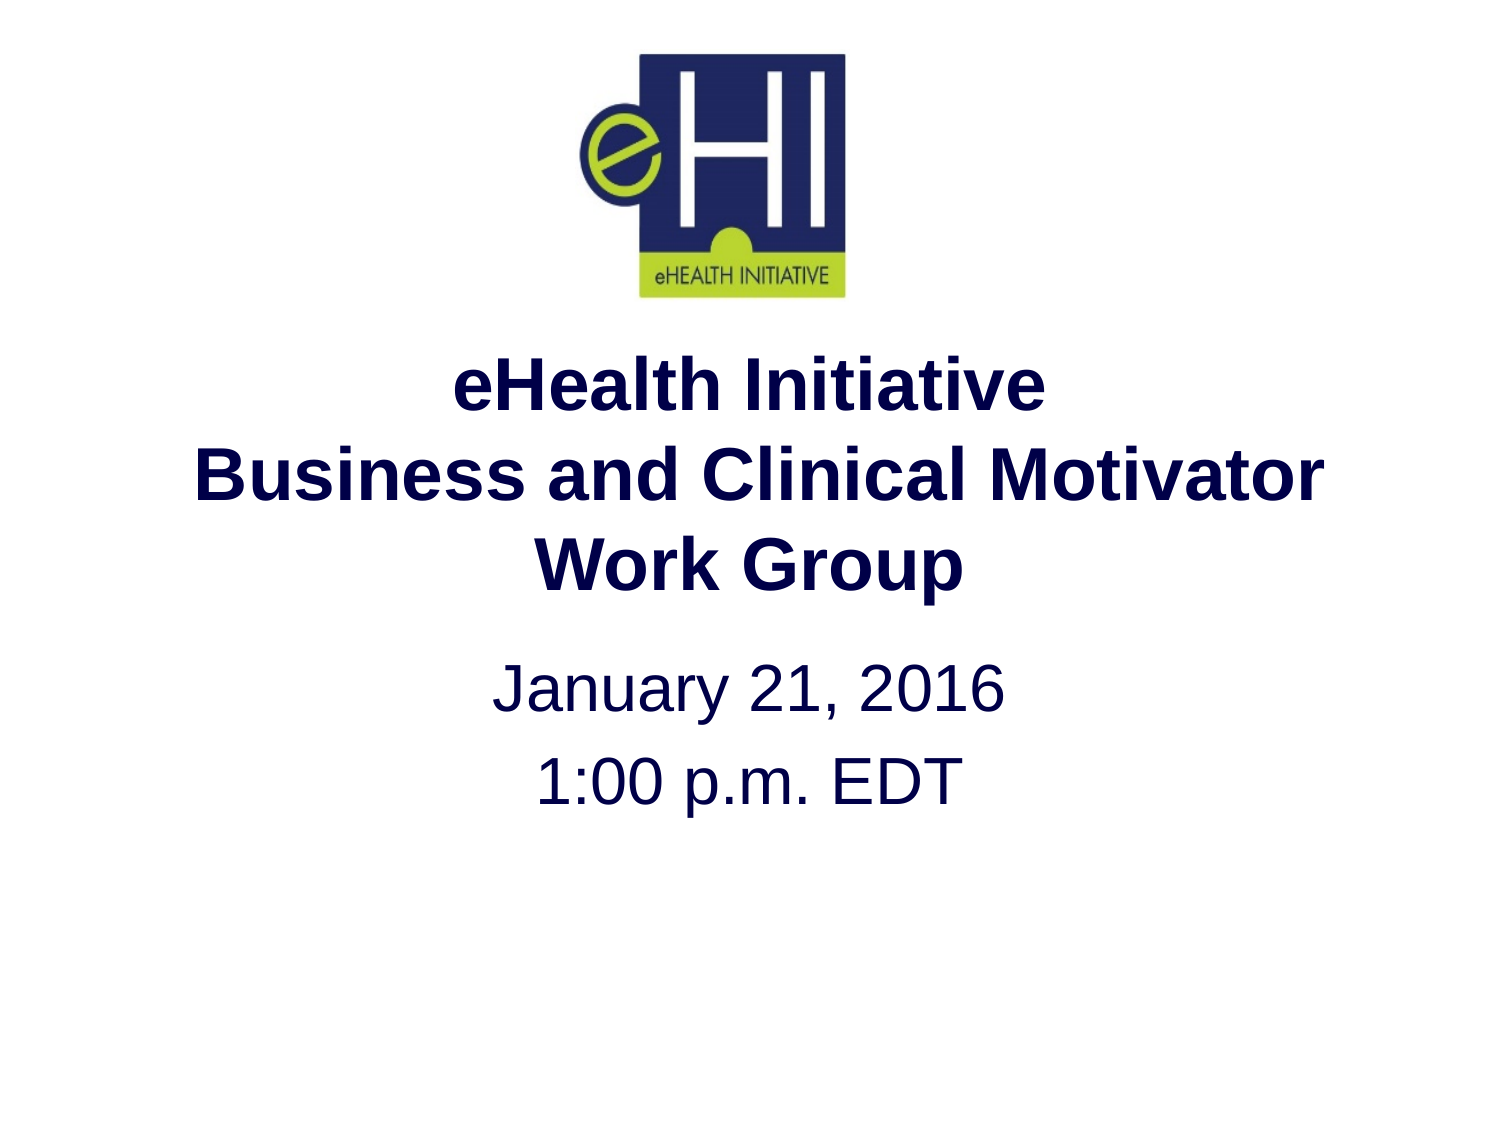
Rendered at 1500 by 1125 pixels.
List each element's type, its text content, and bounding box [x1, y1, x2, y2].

picture [575, 49, 850, 303]
subtitle January 21, 2016 1:00 p.m. EDT [225, 637, 1275, 925]
title eHealth Initiative Business and Clinical Motivator Work Group [112, 349, 1388, 591]
